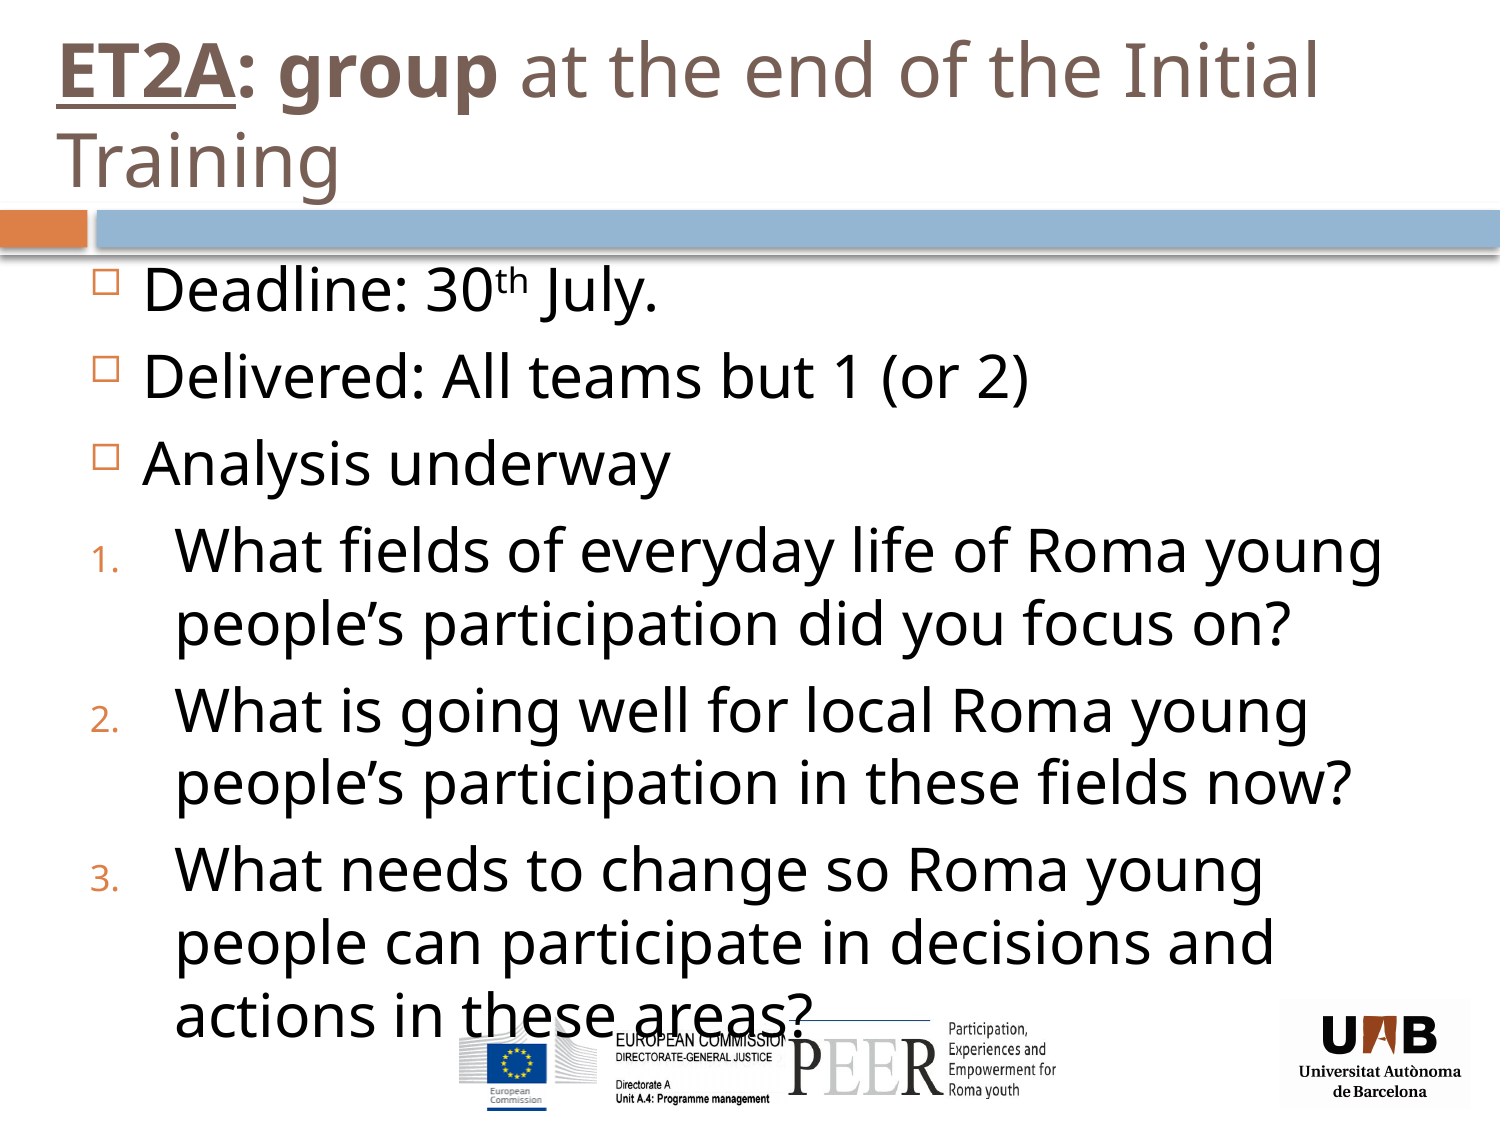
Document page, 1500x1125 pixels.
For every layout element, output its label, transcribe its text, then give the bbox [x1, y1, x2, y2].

picture [785, 1059, 1057, 1099]
list Deadline: 30th July. Delivered: All teams but 1 (or 2) Analysis underway What fields of everyday life of Roma young people’s participation did you focus on? What is going well for local Roma young people’s participation in these fields now? What needs to change so Roma young people can participate in decisions and actions in these areas? [75, 243, 1425, 1059]
title ET2A: group at the end of the Initial Training [41, 19, 1471, 207]
picture [459, 1059, 597, 1111]
picture [1279, 999, 1471, 1109]
